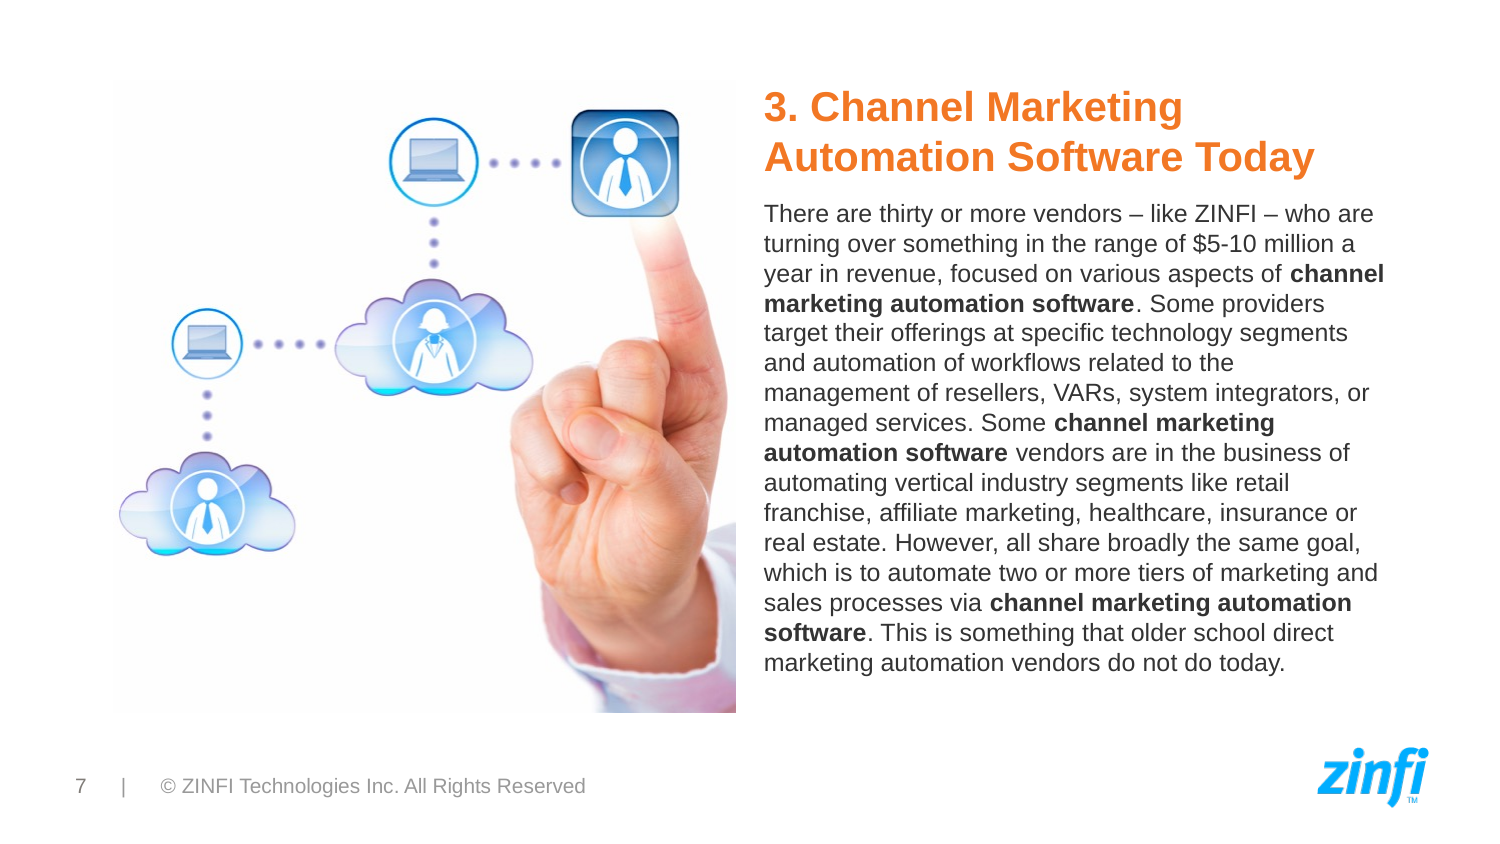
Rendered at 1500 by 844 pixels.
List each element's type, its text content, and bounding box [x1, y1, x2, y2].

picture [1317, 747, 1406, 808]
picture [112, 79, 736, 714]
list 3. Channel Marketing Automation Software Today [764, 80, 1387, 144]
list There are thirty or more vendors – like ZINFI – who are turning over something in the range of $5-10 million a year in revenue, focused on various aspects of channel marketing automation software. Some providers target their offerings at specific technology segments and automation of workflows related to the management of resellers, VARs, system integrators, or managed services. Some channel marketing automation software vendors are in the business of automating vertical industry segments like retail franchise, affiliate marketing, healthcare, insurance or real estate. However, all share broadly the same goal, which is to automate two or more tiers of marketing and sales processes via channel marketing automation software. This is something that older school direct marketing automation vendors do not do today. [764, 197, 1387, 713]
picture [1394, 753, 1429, 808]
